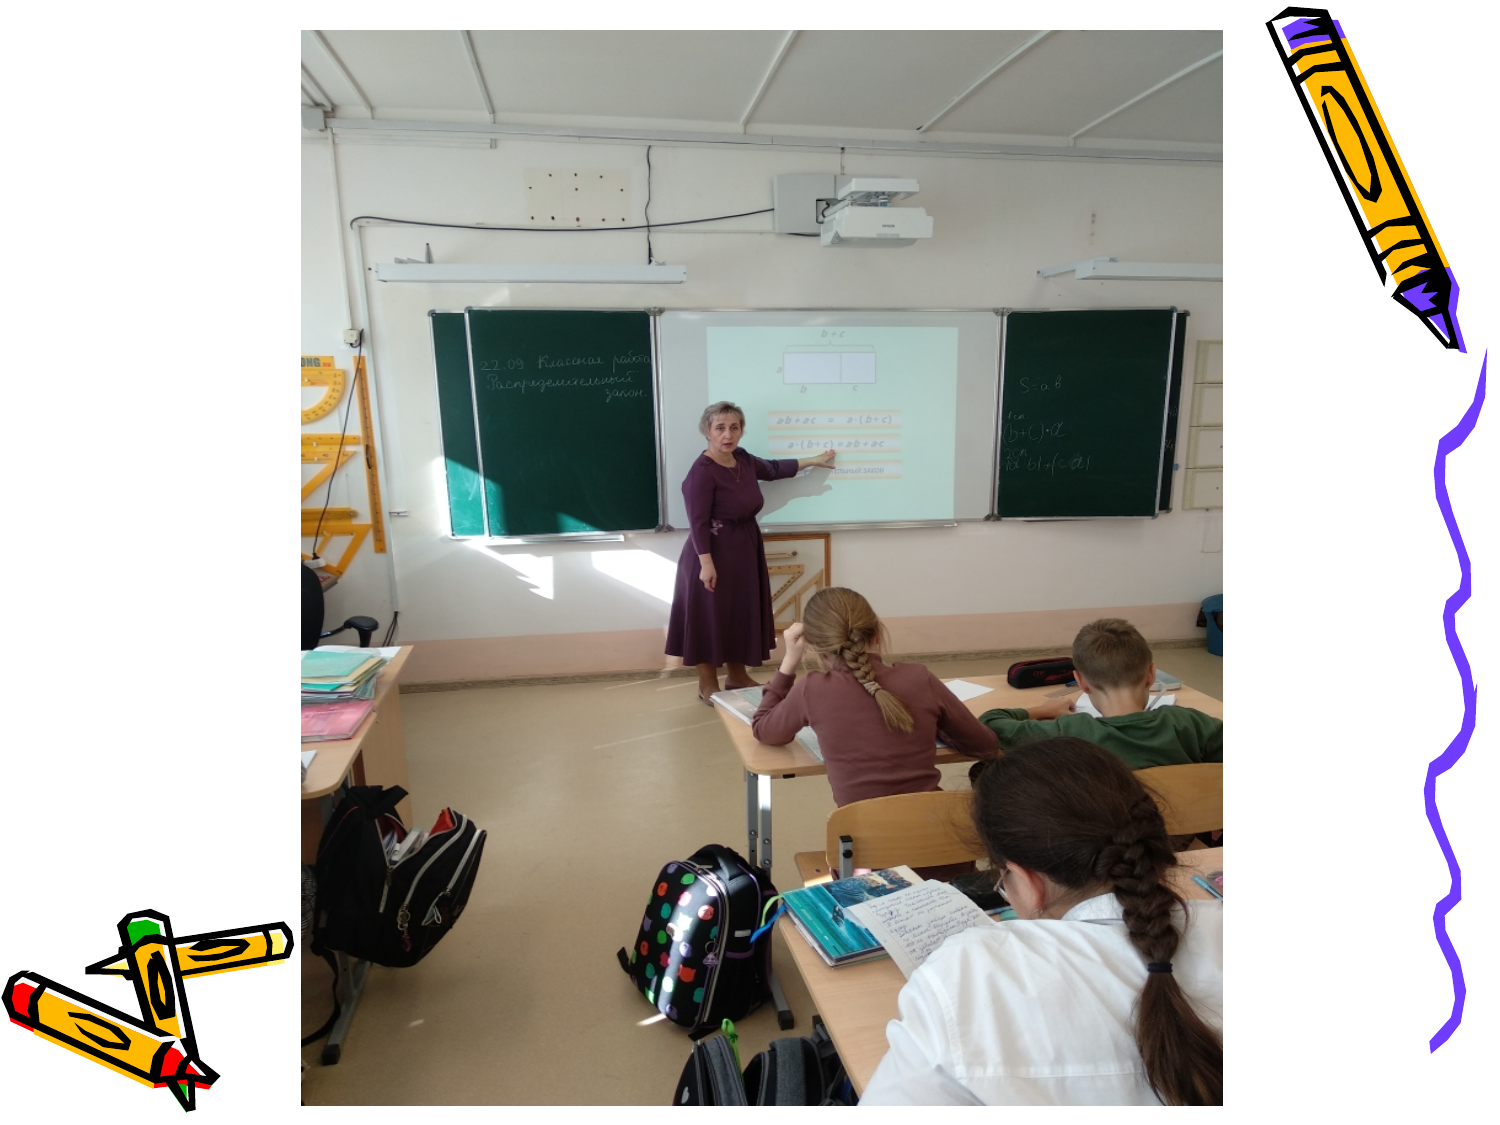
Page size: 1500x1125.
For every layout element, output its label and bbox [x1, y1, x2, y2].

picture [300, 30, 1223, 1106]
